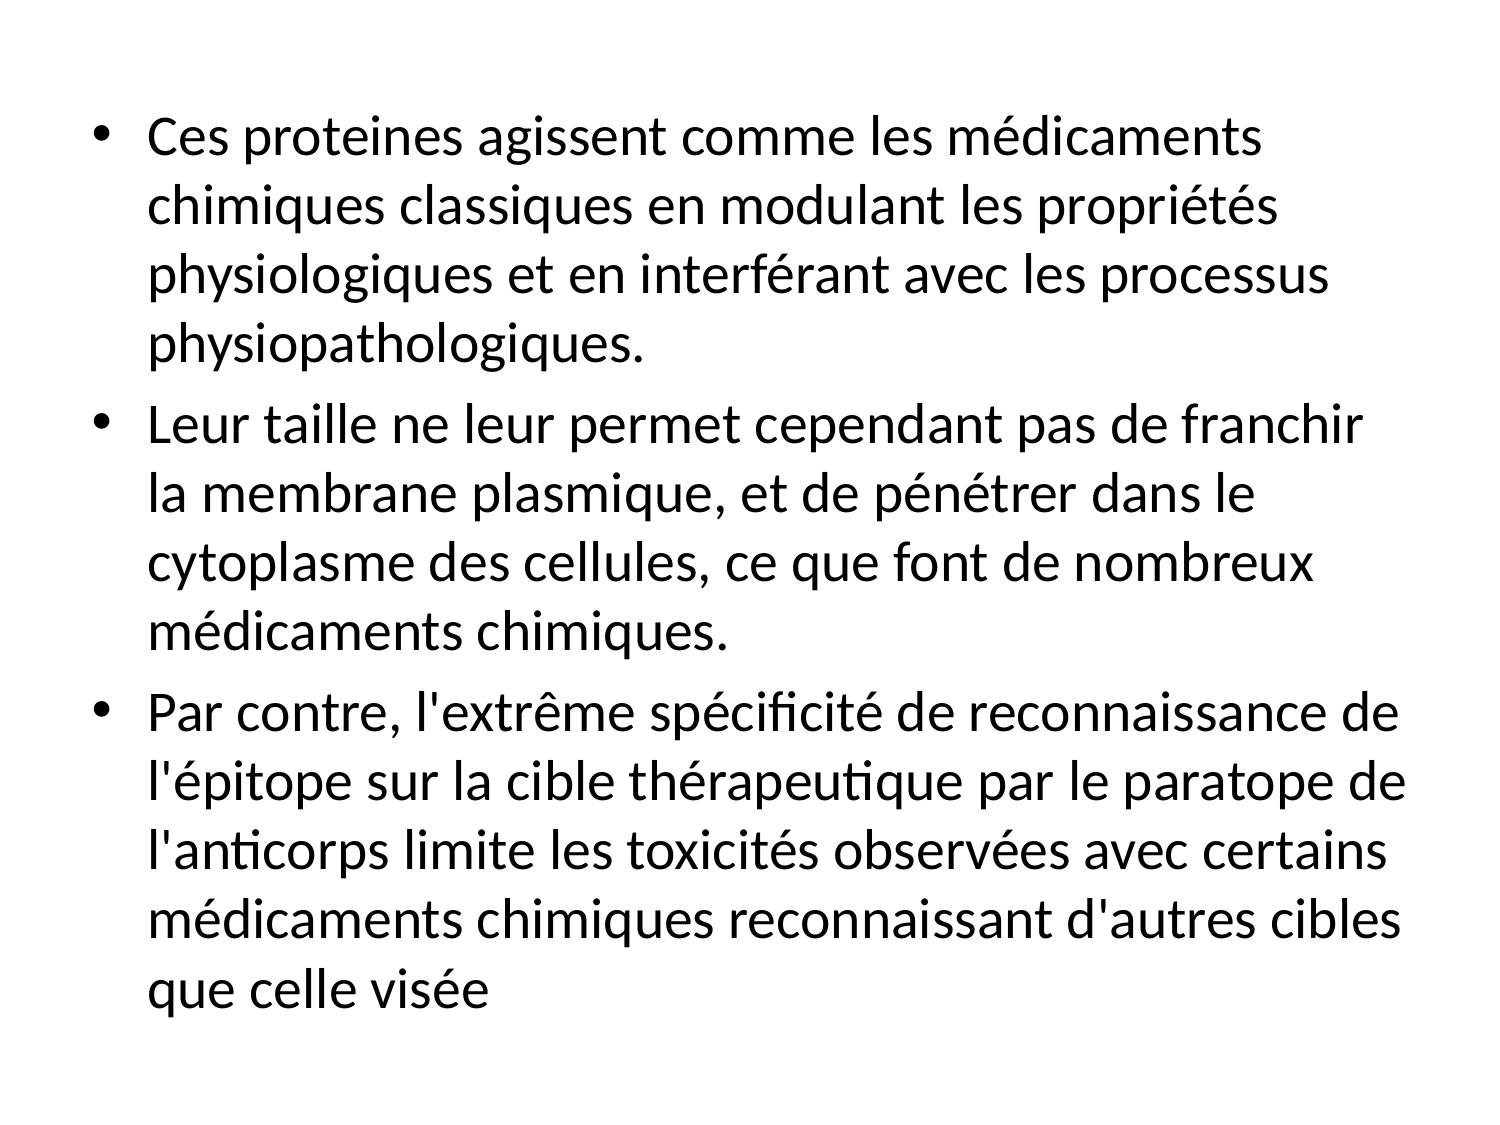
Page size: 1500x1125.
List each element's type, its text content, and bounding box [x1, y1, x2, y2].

list Ces proteines agissent comme les médicaments chimiques classiques en modulant les propriétés physiologiques et en interférant avec les processus physiopathologiques. Leur taille ne leur permet cependant pas de franchir la membrane plasmique, et de pénétrer dans le cytoplasme des cellules, ce que font de nombreux médicaments chimiques. Par contre, l'extrême spécificité de reconnaissance de l'épitope sur la cible thérapeutique par le paratope de l'anticorps limite les toxicités observées avec certains médicaments chimiques reconnaissant d'autres cibles que celle visée [76, 90, 1427, 1029]
